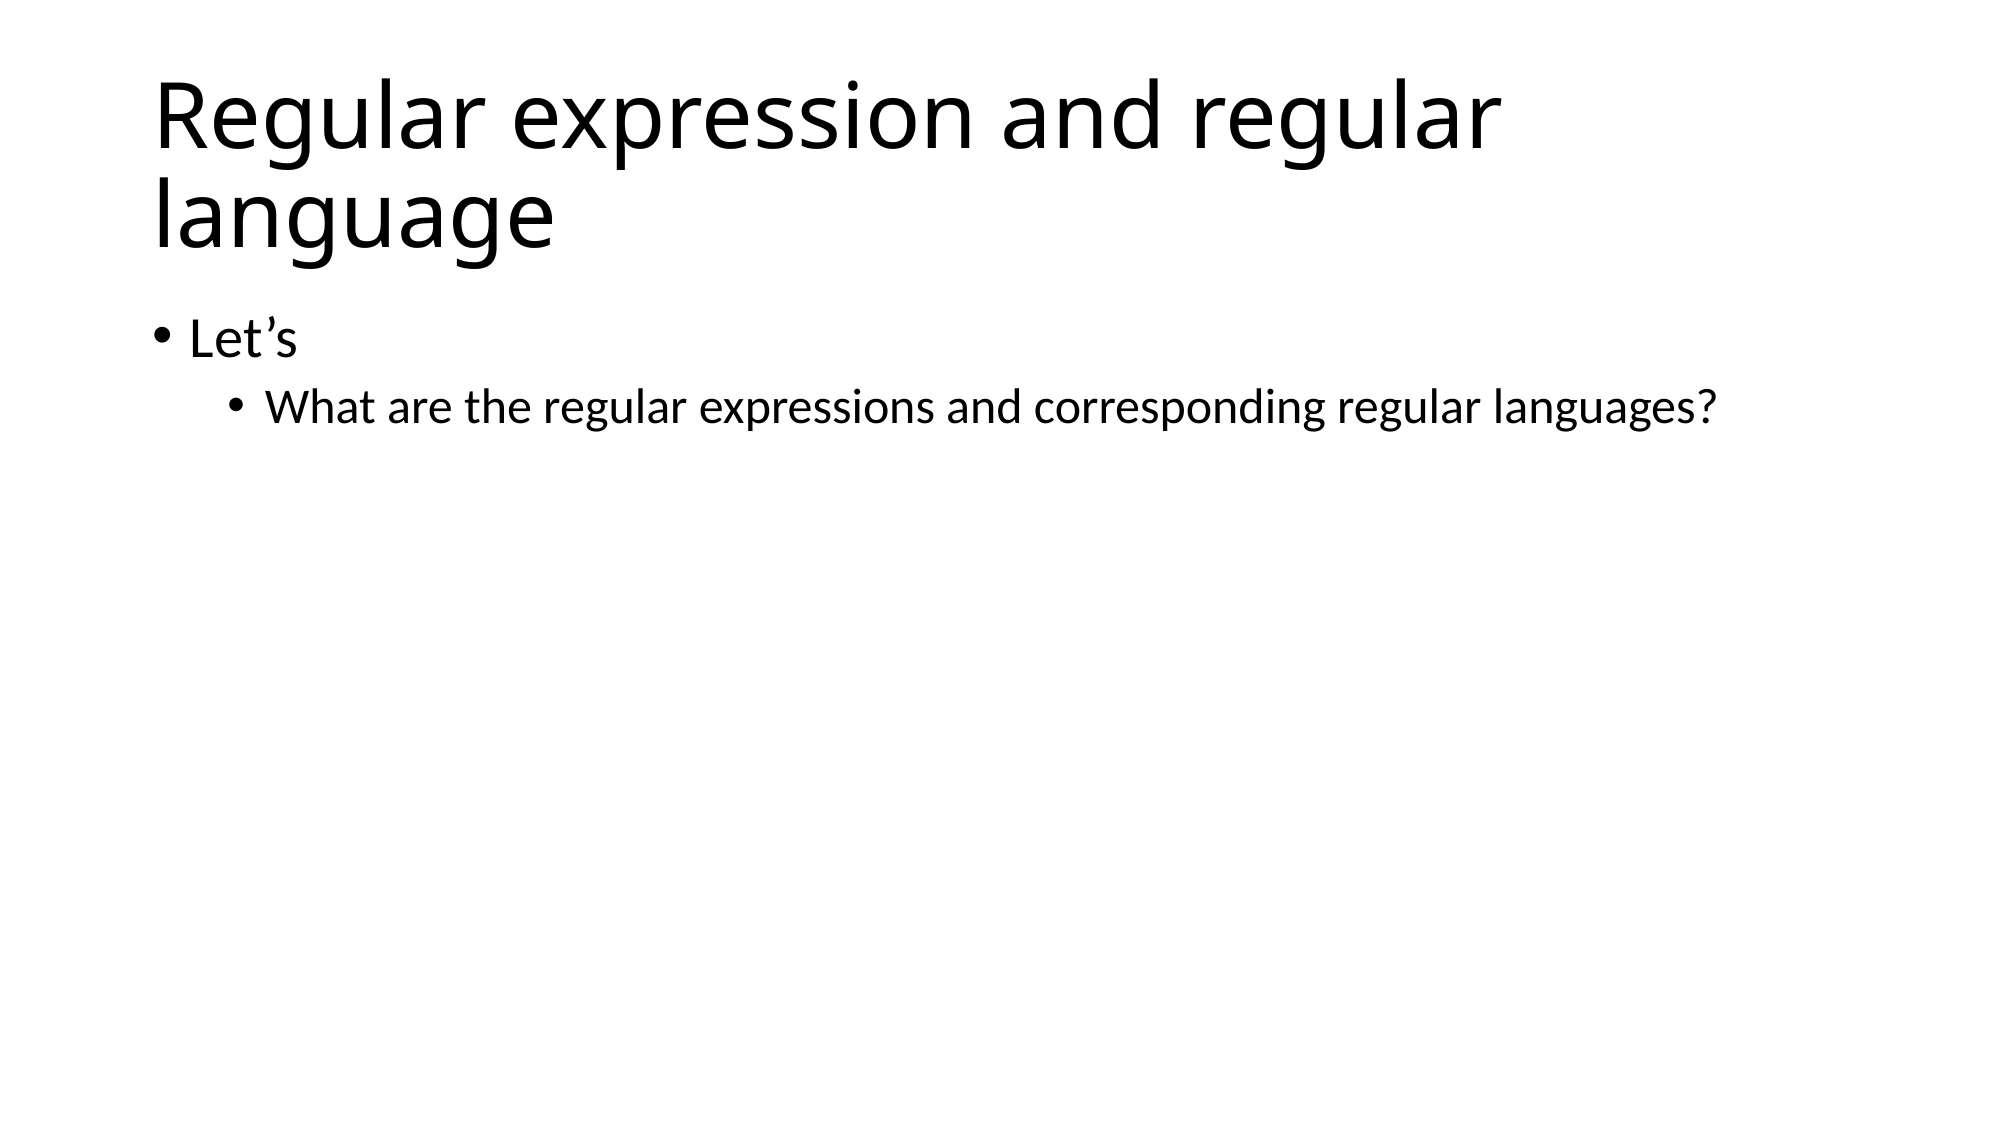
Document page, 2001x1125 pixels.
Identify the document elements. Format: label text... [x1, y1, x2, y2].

title Regular expression and regular language [137, 59, 1863, 278]
